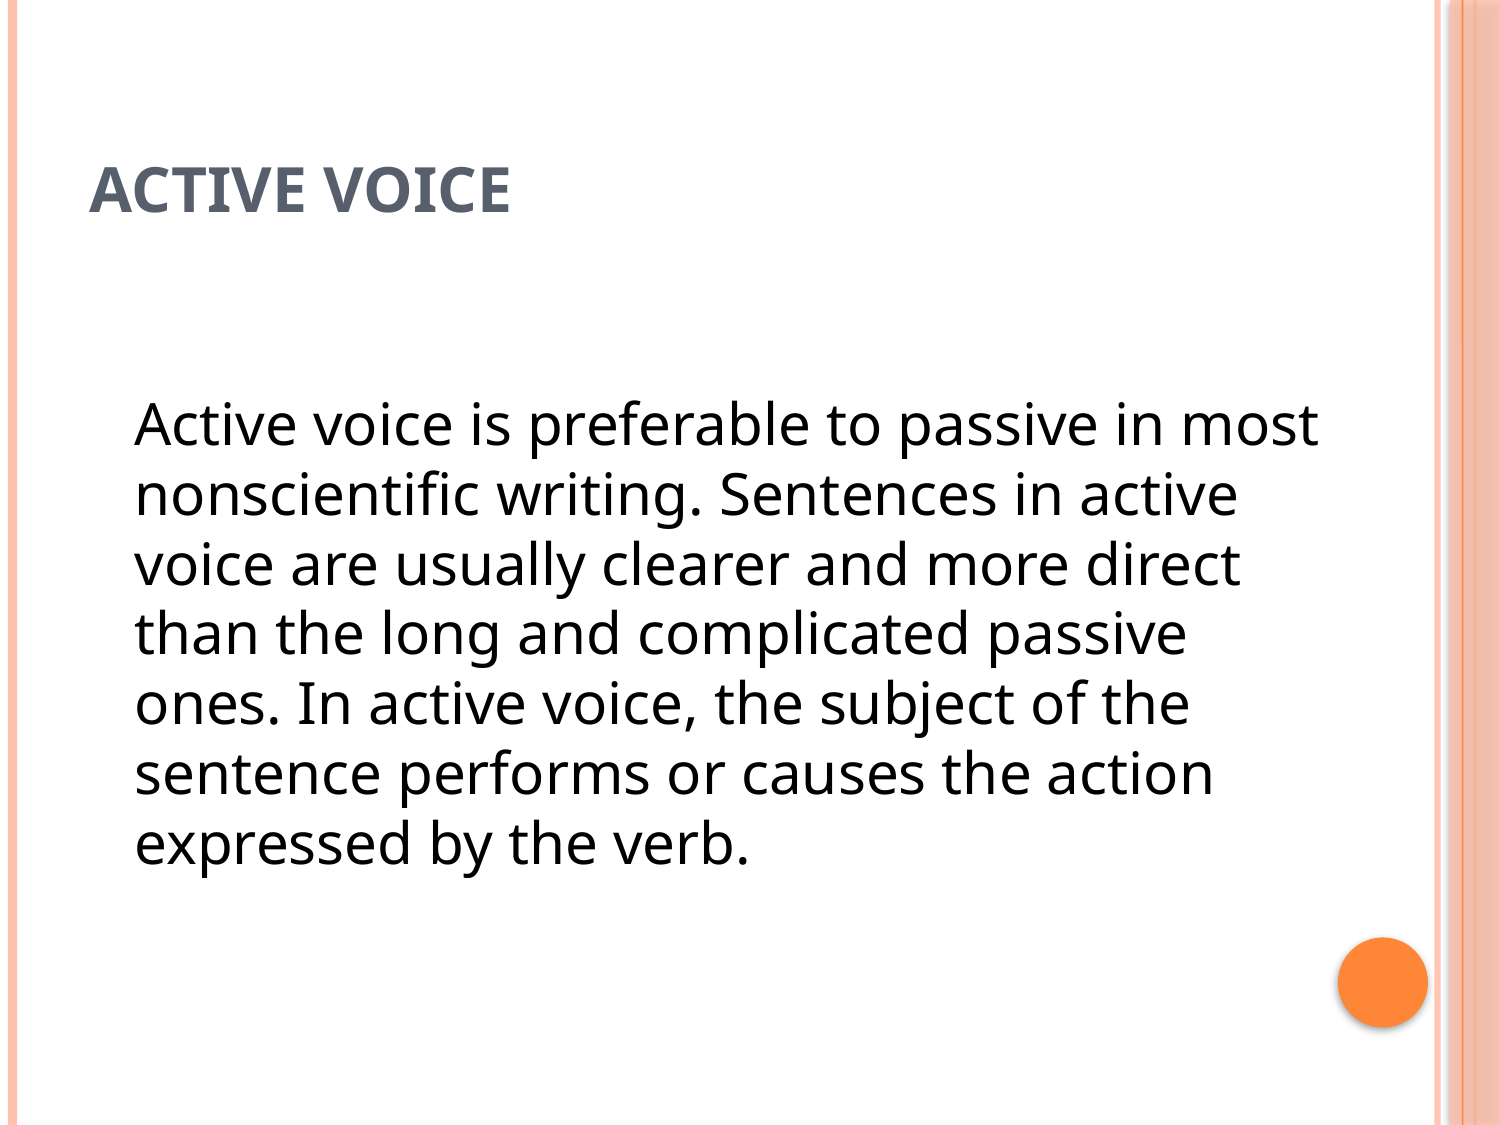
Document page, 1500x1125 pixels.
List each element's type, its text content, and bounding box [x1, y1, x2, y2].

title Active Voice [75, 45, 1300, 233]
list Active voice is preferable to passive in most nonscientific writing. Sentences in active voice are usually clearer and more direct than the long and complicated passive ones. In active voice, the subject of the sentence performs or causes the action expressed by the verb. [75, 379, 1348, 997]
